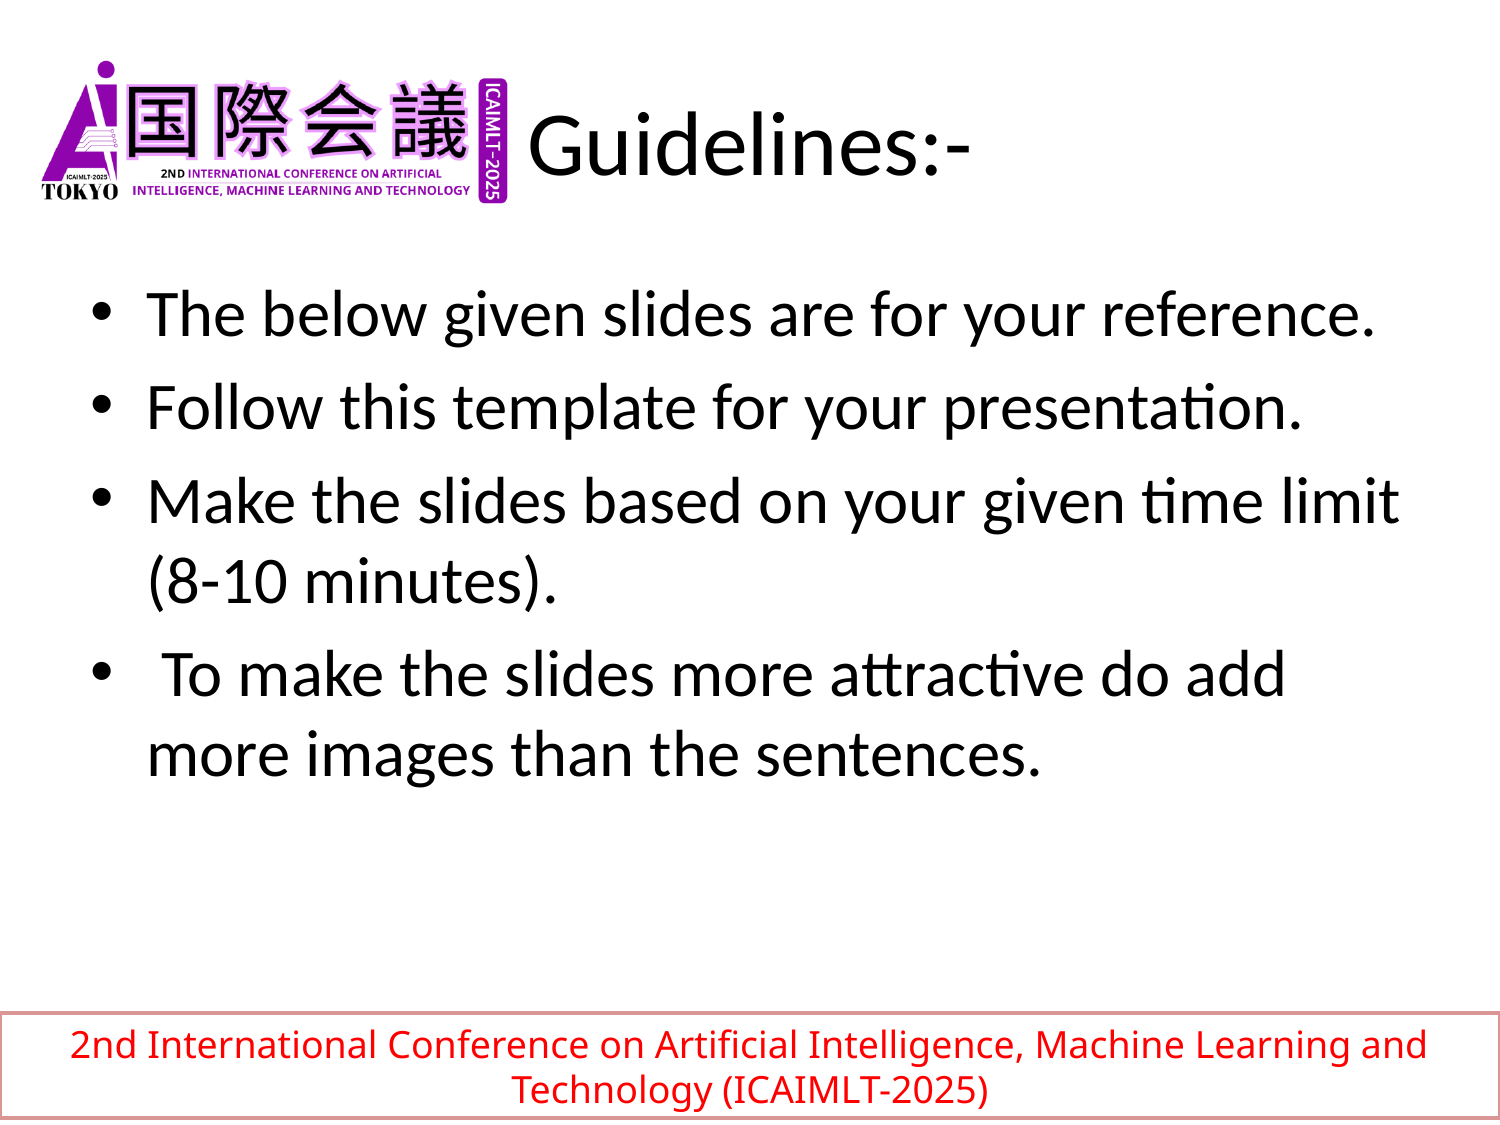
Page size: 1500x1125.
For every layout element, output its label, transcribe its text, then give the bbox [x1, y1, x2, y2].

text_box 2nd International Conference on Artificial Intelligence, Machine Learning and Technology (ICAIMLT-2025) [0, 1011, 1500, 1120]
title Guidelines:- [75, 45, 1425, 233]
picture [36, 58, 516, 212]
list The below given slides are for your reference. Follow this template for your presentation. Make the slides based on your given time limit (8-10 minutes). To make the slides more attractive do add more images than the sentences. [75, 262, 1425, 1005]
